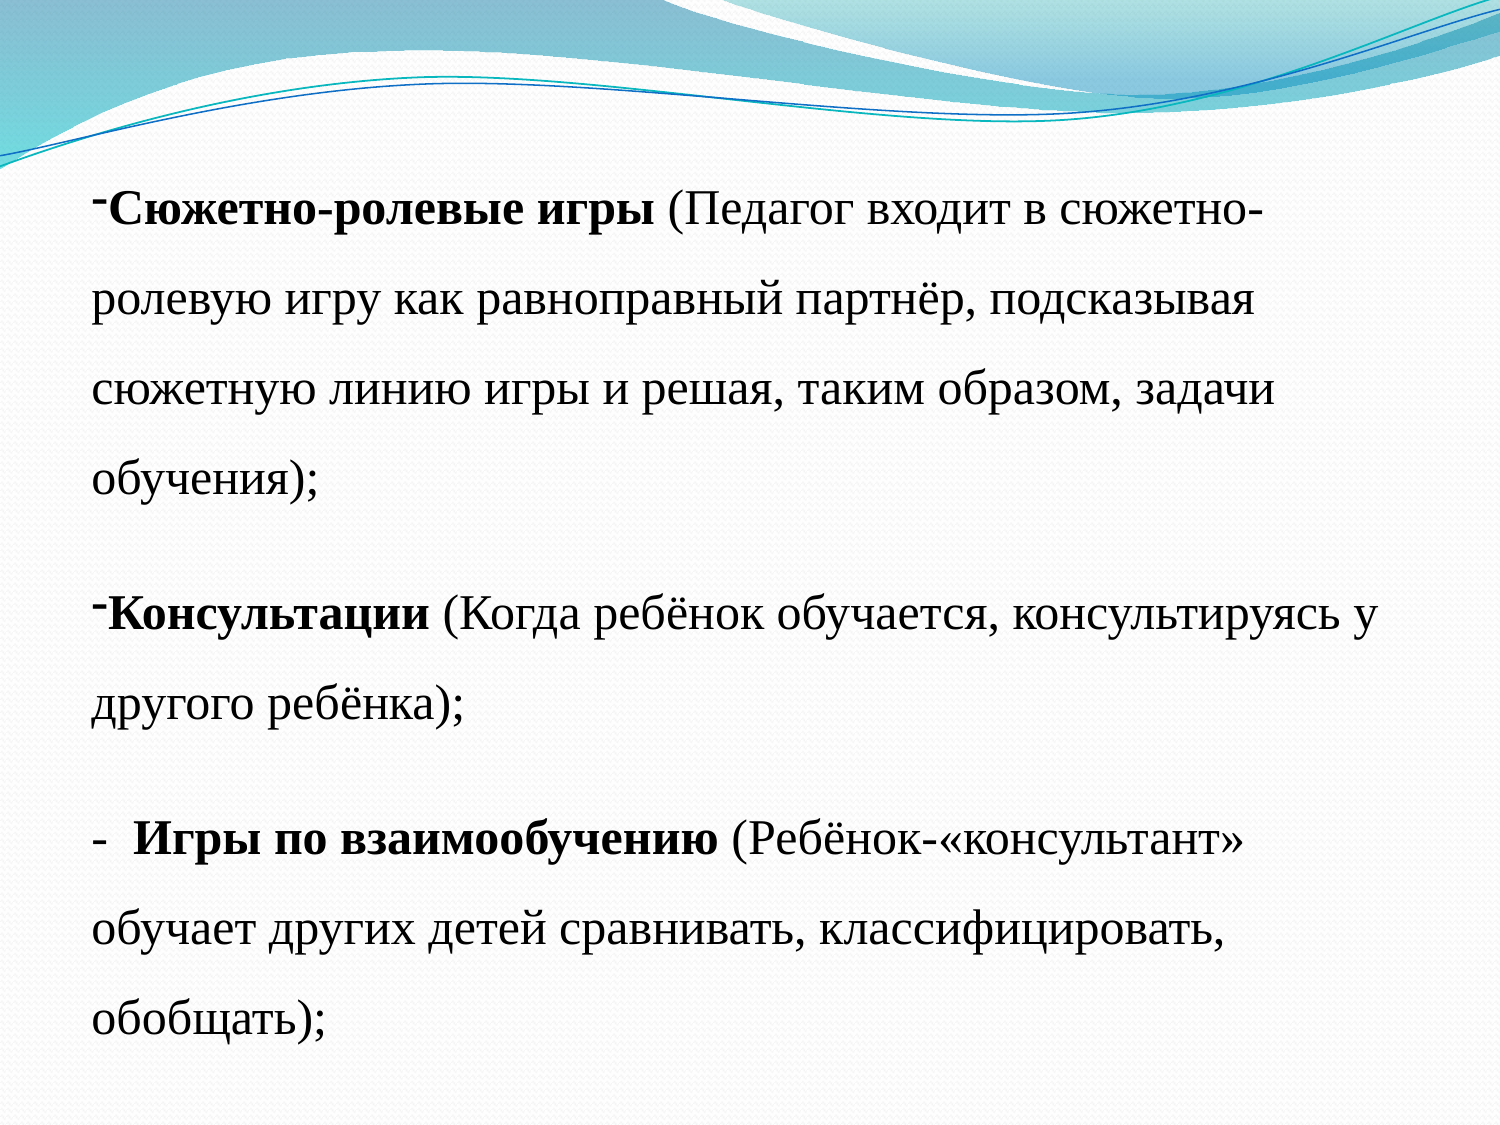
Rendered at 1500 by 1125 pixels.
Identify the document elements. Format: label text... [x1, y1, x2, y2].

text_box Сюжетно-ролевые игры (Педагог входит в сюжетно-ролевую игру как равноправный партнёр, подсказывая сюжетную линию игры и решая, таким образом, задачи обучения); Консультации (Когда ребёнок обучается, консультируясь у другого ребёнка); - Игры по взаимообучению (Ребёнок-«консультант» обучает других детей сравнивать, классифицировать, обобщать); [76, 137, 1436, 1125]
